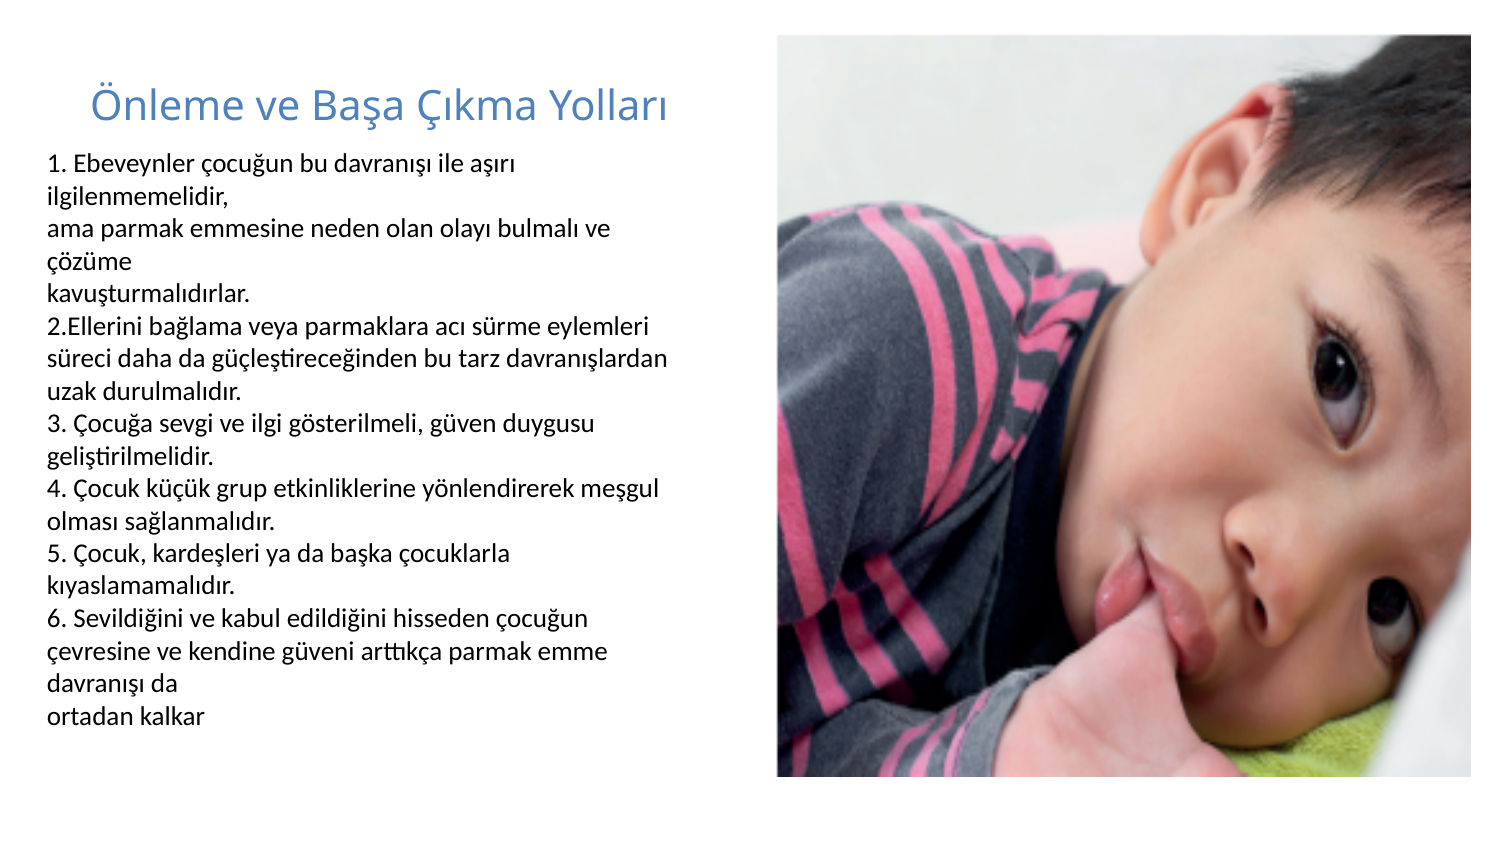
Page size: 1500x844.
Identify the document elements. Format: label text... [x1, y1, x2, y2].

text_box 1. Ebeveynler çocuğun bu davranışı ile aşırı ilgilenmemelidir, ama parmak emmesine neden olan olayı bulmalı ve çözüme kavuşturmalıdırlar. 2.Ellerini bağlama veya parmaklara acı sürme eylemleri süreci daha da güçleştireceğinden bu tarz davranışlardan uzak durulmalıdır. 3. Çocuğa sevgi ve ilgi gösterilmeli, güven duygusu geliştirilmelidir. 4. Çocuk küçük grup etkinliklerine yönlendirerek meşgul olması sağlanmalıdır. 5. Çocuk, kardeşleri ya da başka çocuklarla kıyaslamamalıdır. 6. Sevildiğini ve kabul edildiğini hisseden çocuğun çevresine ve kendine güveni arttıkça parmak emme davranışı da ortadan kalkar [32, 138, 706, 738]
title Önleme ve Başa Çıkma Yolları [75, 33, 772, 175]
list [773, 33, 1471, 777]
